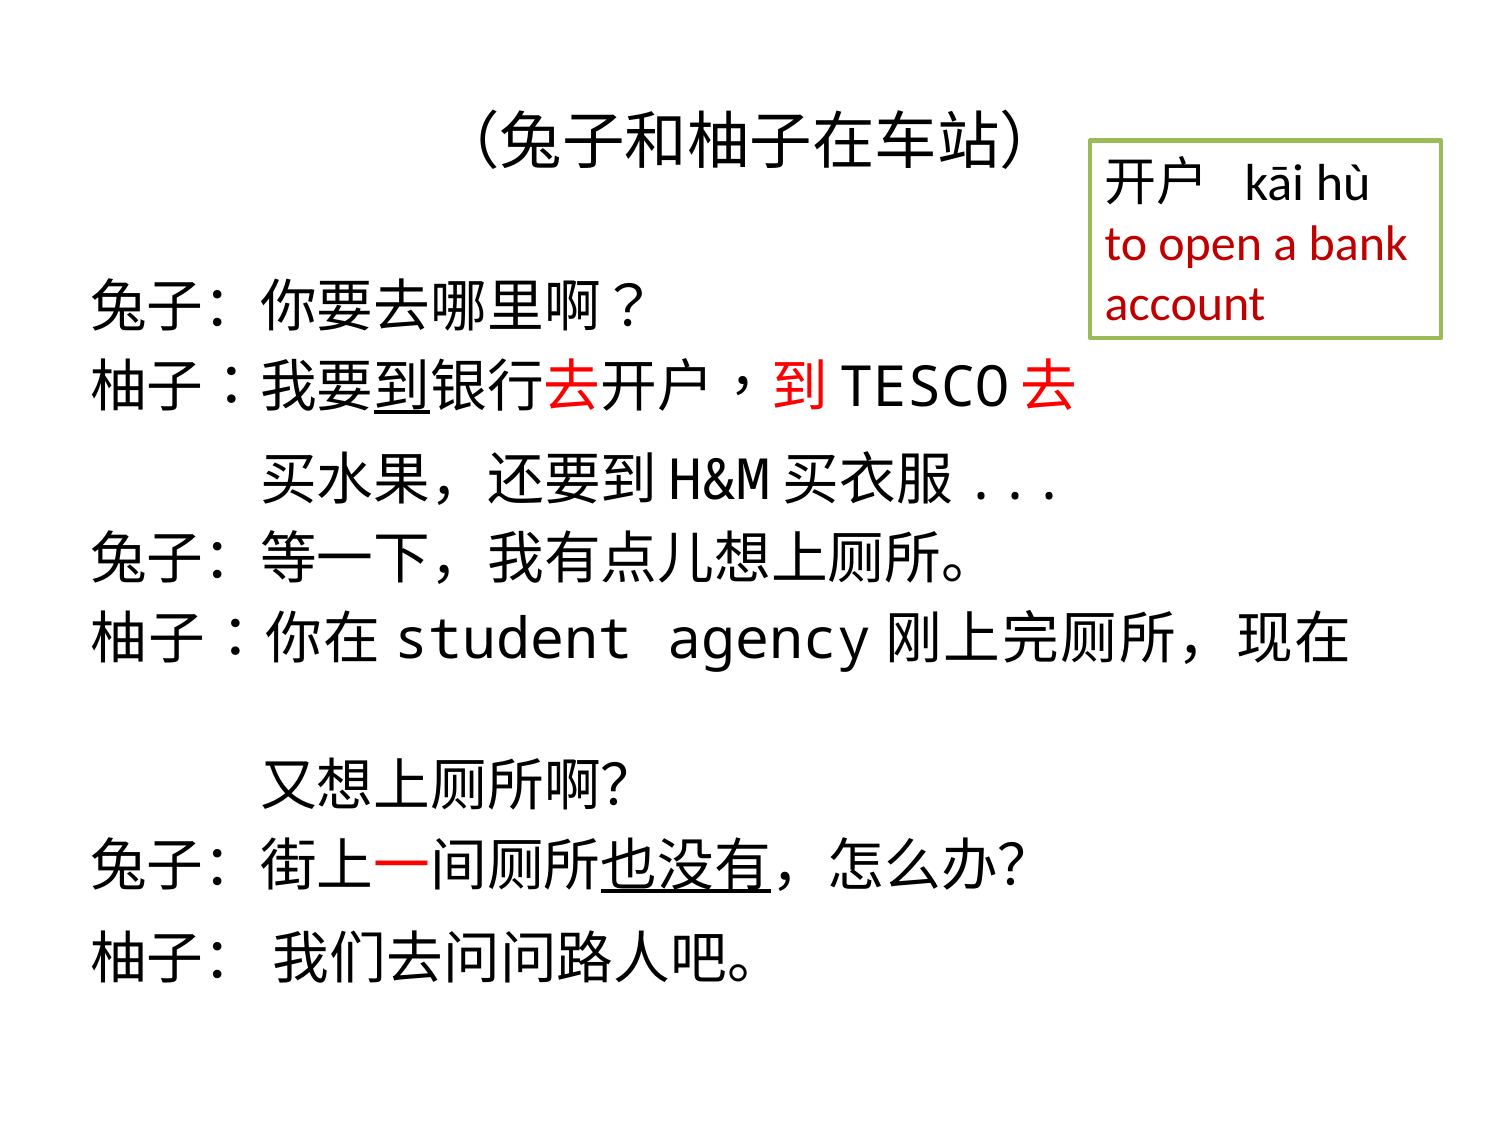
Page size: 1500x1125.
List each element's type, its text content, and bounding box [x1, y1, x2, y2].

list 兔子：你要去哪里啊？ 柚子：我要到银行去开户，到TESCO去 买水果，还要到H&M买衣服... 兔子：等一下，我有点儿想上厕所。 柚子：你在student agency刚上完厕所，现在 又想上厕所啊？ 兔子：街上一间厕所也没有，怎么办？ 柚子： 我们去问问路人吧。 [75, 262, 1425, 1005]
title （兔子和柚子在车站） [75, 45, 1425, 233]
text_box 开户 kāi hù to open a bank account [1088, 138, 1443, 340]
